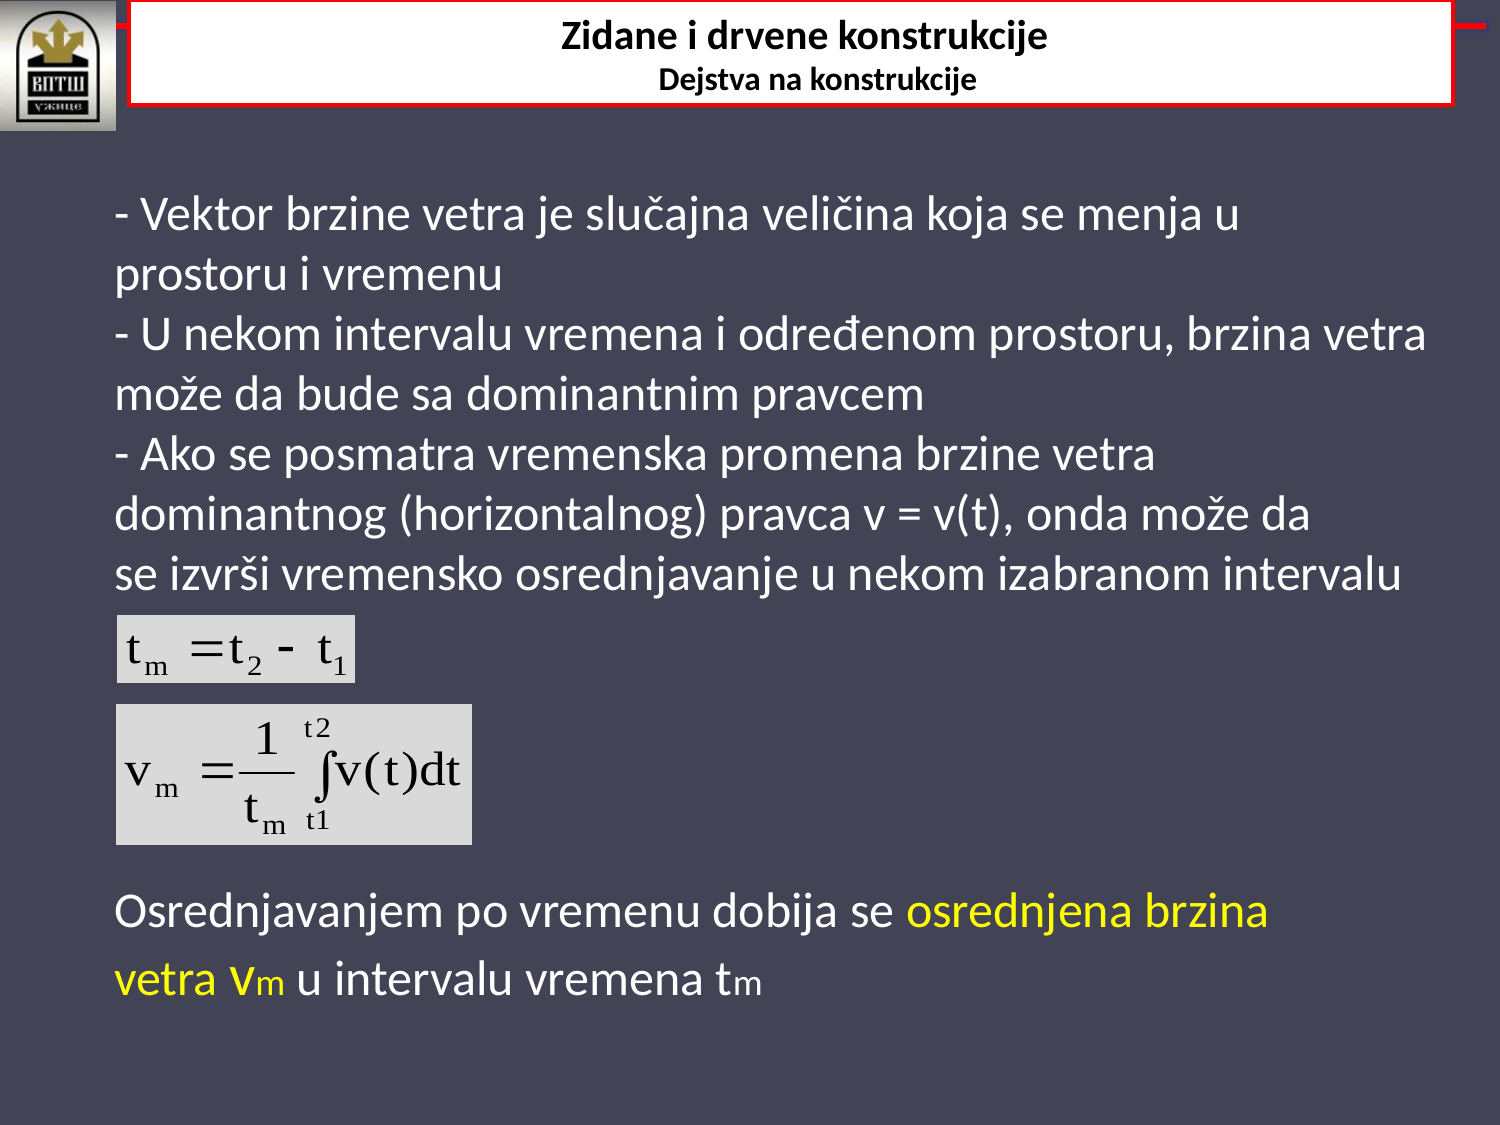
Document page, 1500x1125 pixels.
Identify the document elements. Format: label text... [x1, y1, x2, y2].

picture [0, 1, 116, 131]
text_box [35, 0, 1500, 147]
text_box - Vektor brzine vetra je slučajna veličina koja se menja u prostoru i vremenu - U nekom intervalu vremena i određenom prostoru, brzina vetra može da bude sa dominantnim pravcem - Ako se posmatra vremenska promena brzine vetra dominantnog (horizontalnog) pravca v = v(t), onda može da se izvrši vremensko osrednjavanje u nekom izabranom intervalu [99, 189, 1453, 608]
text_box Osrednjavanjem po vremenu dobija se osrednjena brzina vetra vm u intervalu vremena tm [99, 869, 1388, 1015]
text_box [116, 614, 356, 684]
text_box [115, 703, 473, 846]
